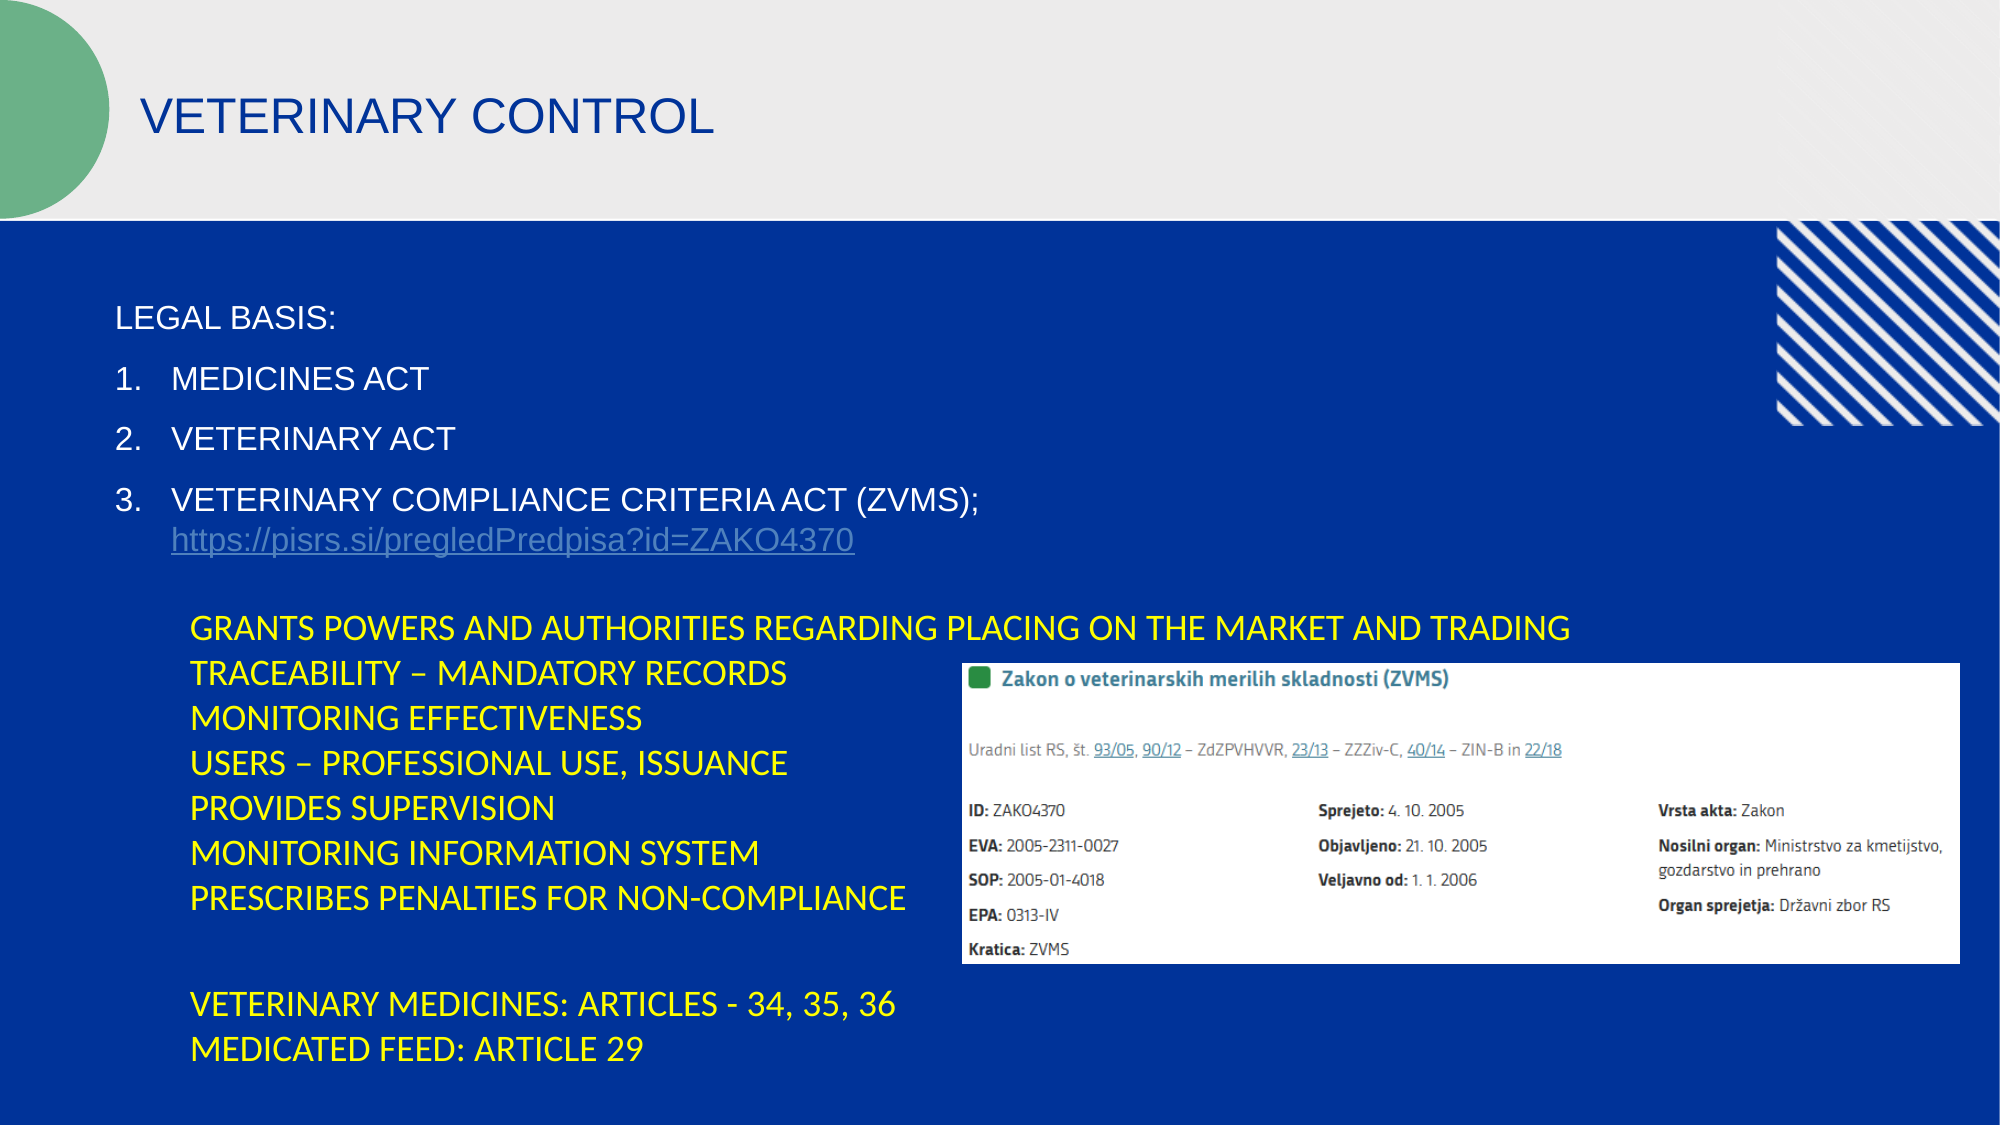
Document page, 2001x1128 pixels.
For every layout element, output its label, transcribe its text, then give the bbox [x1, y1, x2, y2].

list LEGAL BASIS: MEDICINES ACT VETERINARY ACT VETERINARY COMPLIANCE CRITERIA ACT (ZVMS); https://pisrs.si/pregledPredpisa?id=ZAKO4370 GRANTS POWERS AND AUTHORITIES REGARDING PLACING ON THE MARKET AND TRADING TRACEABILITY – MANDATORY RECORDS MONITORING EFFECTIVENESS USERS – PROFESSIONAL USE, ISSUANCE PROVIDES SUPERVISION MONITORING INFORMATION SYSTEM PRESCRIBES PENALTIES FOR NON-COMPLIANCE VETERINARY MEDICINES: ARTICLES - 34, 35, 36 MEDICATED FEED: ARTICLE 29 [99, 288, 1688, 977]
list VETERINARY CONTROL [125, 76, 1713, 176]
picture [1776, 0, 2000, 426]
picture [962, 663, 1960, 964]
